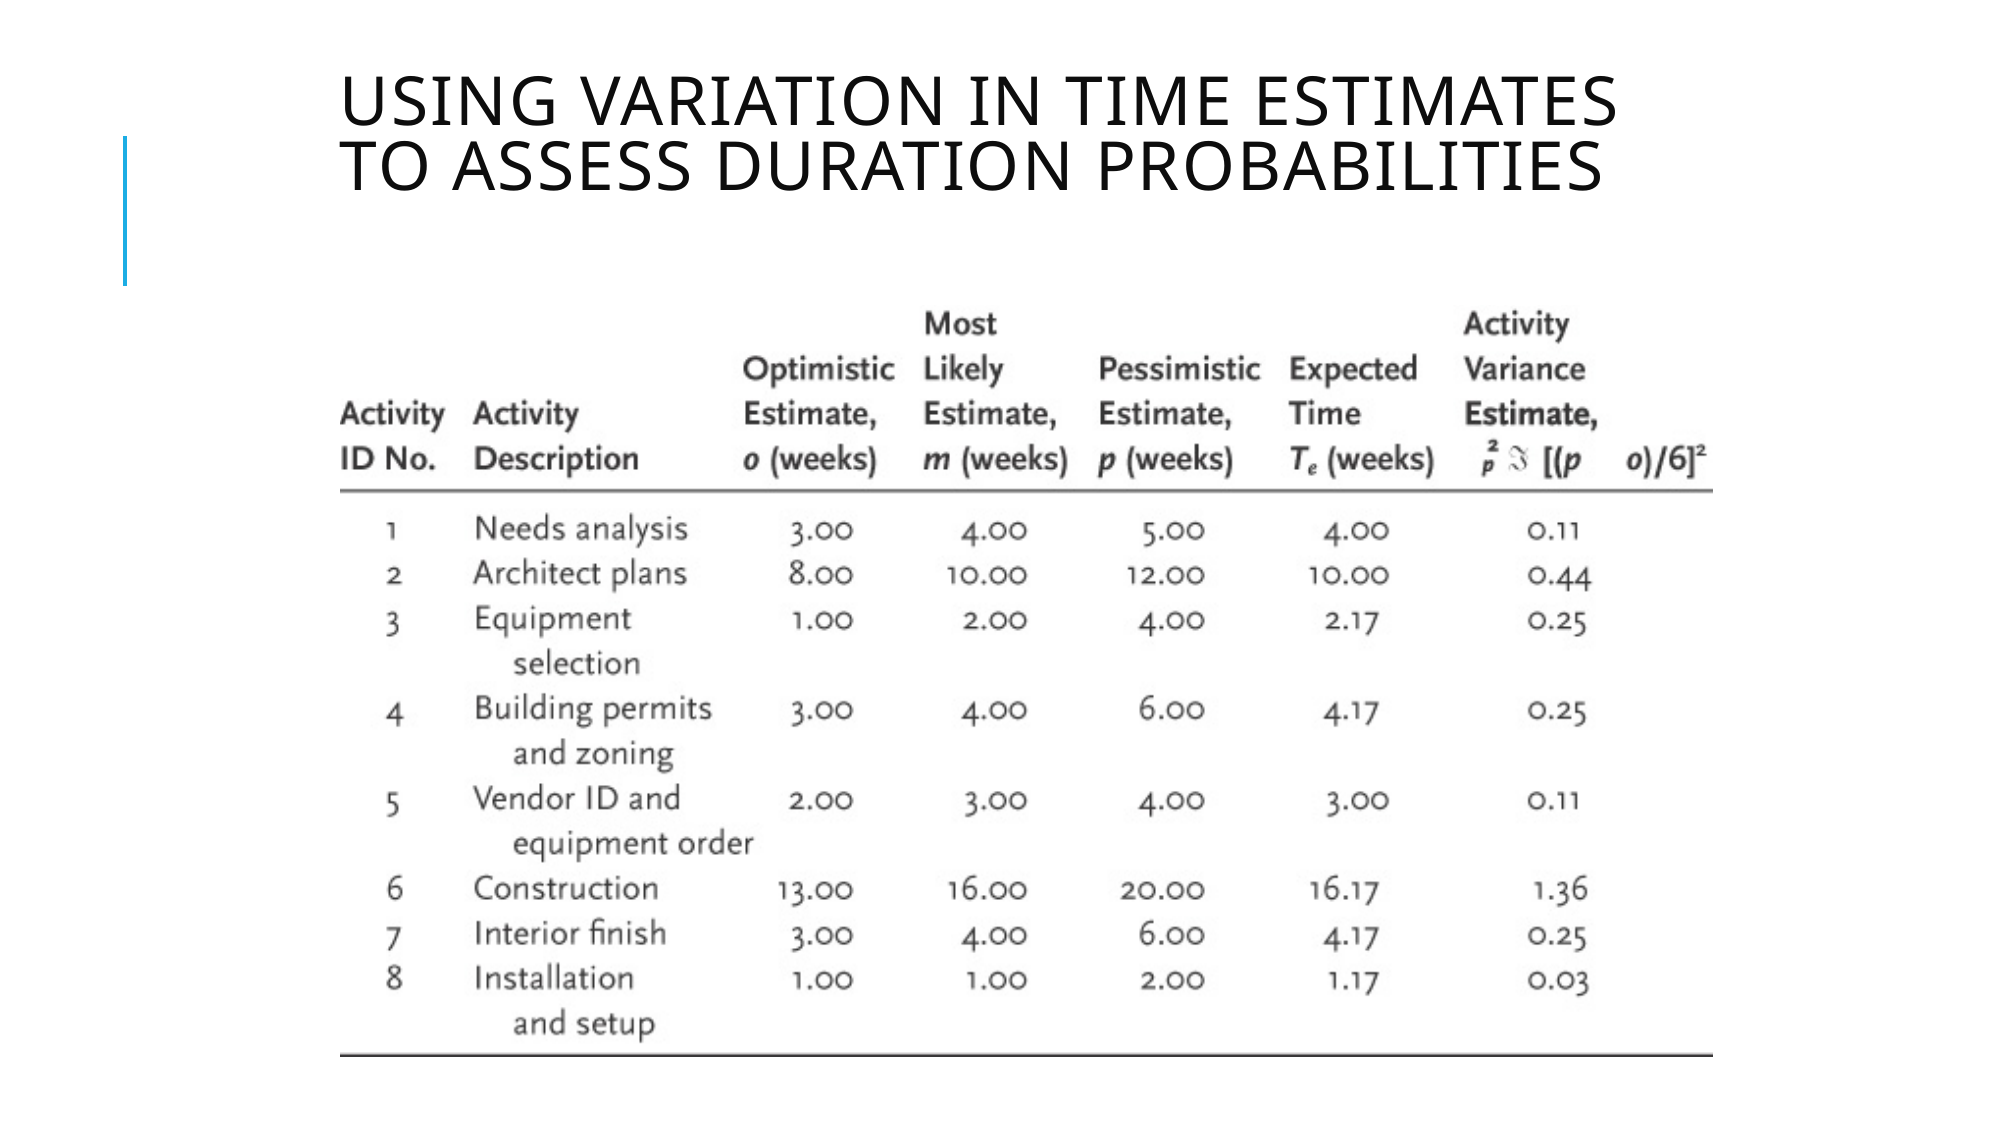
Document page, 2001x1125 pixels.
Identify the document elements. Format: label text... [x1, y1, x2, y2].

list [340, 305, 1713, 1057]
title Using Variation in Time Estimates to Assess Duration Probabilities [324, 45, 1675, 233]
